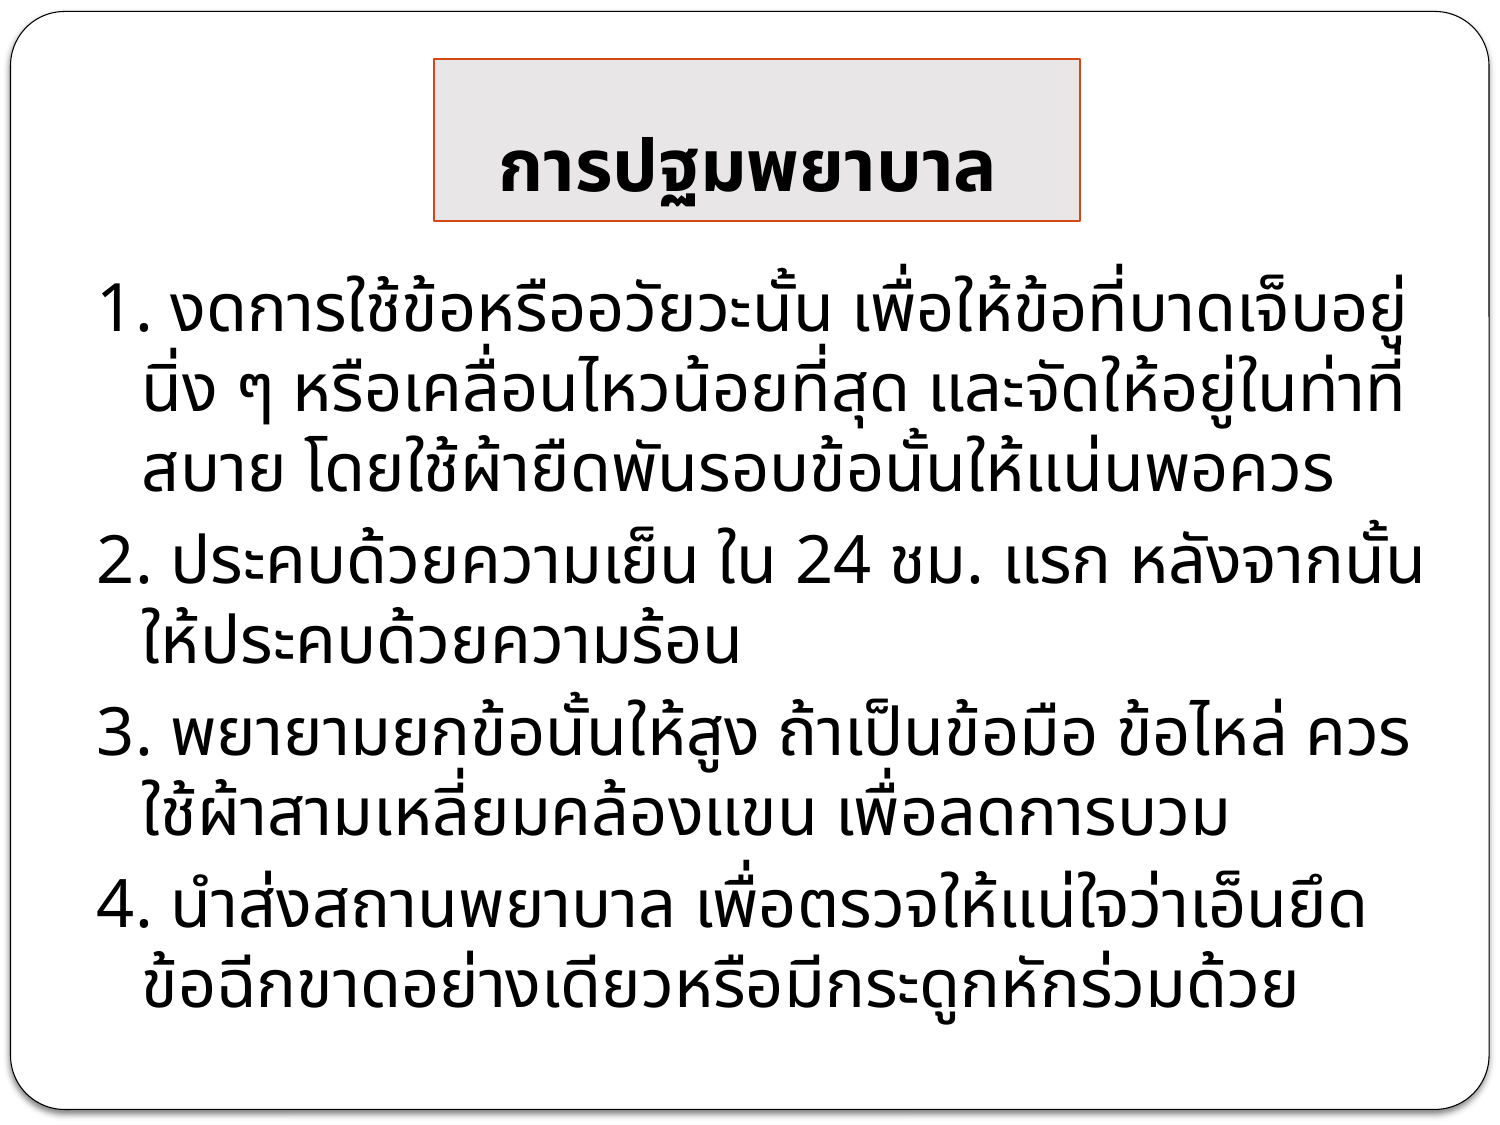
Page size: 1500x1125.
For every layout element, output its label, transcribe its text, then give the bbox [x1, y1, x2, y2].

title การปฐมพยาบาล [433, 58, 1081, 222]
list 1. งดการใช้ข้อหรืออวัยวะนั้น เพื่อให้ข้อที่บาดเจ็บอยู่นิ่ง ๆ หรือเคลื่อนไหวน้อยที่สุด และจัดให้อยู่ในท่าที่สบาย โดยใช้ผ้ายืดพันรอบข้อนั้นให้แน่นพอควร 2. ประคบด้วยความเย็น ใน 24 ชม. แรก หลังจากนั้นให้ประคบด้วยความร้อน 3. พยายามยกข้อนั้นให้สูง ถ้าเป็นข้อมือ ข้อไหล่ ควรใช้ผ้าสามเหลี่ยมคล้องแขน เพื่อลดการบวม 4. นำส่งสถานพยาบาล เพื่อตรวจให้แน่ใจว่าเอ็นยึดข้อฉีกขาดอย่างเดียวหรือมีกระดูกหักร่วมด้วย [82, 257, 1454, 1043]
